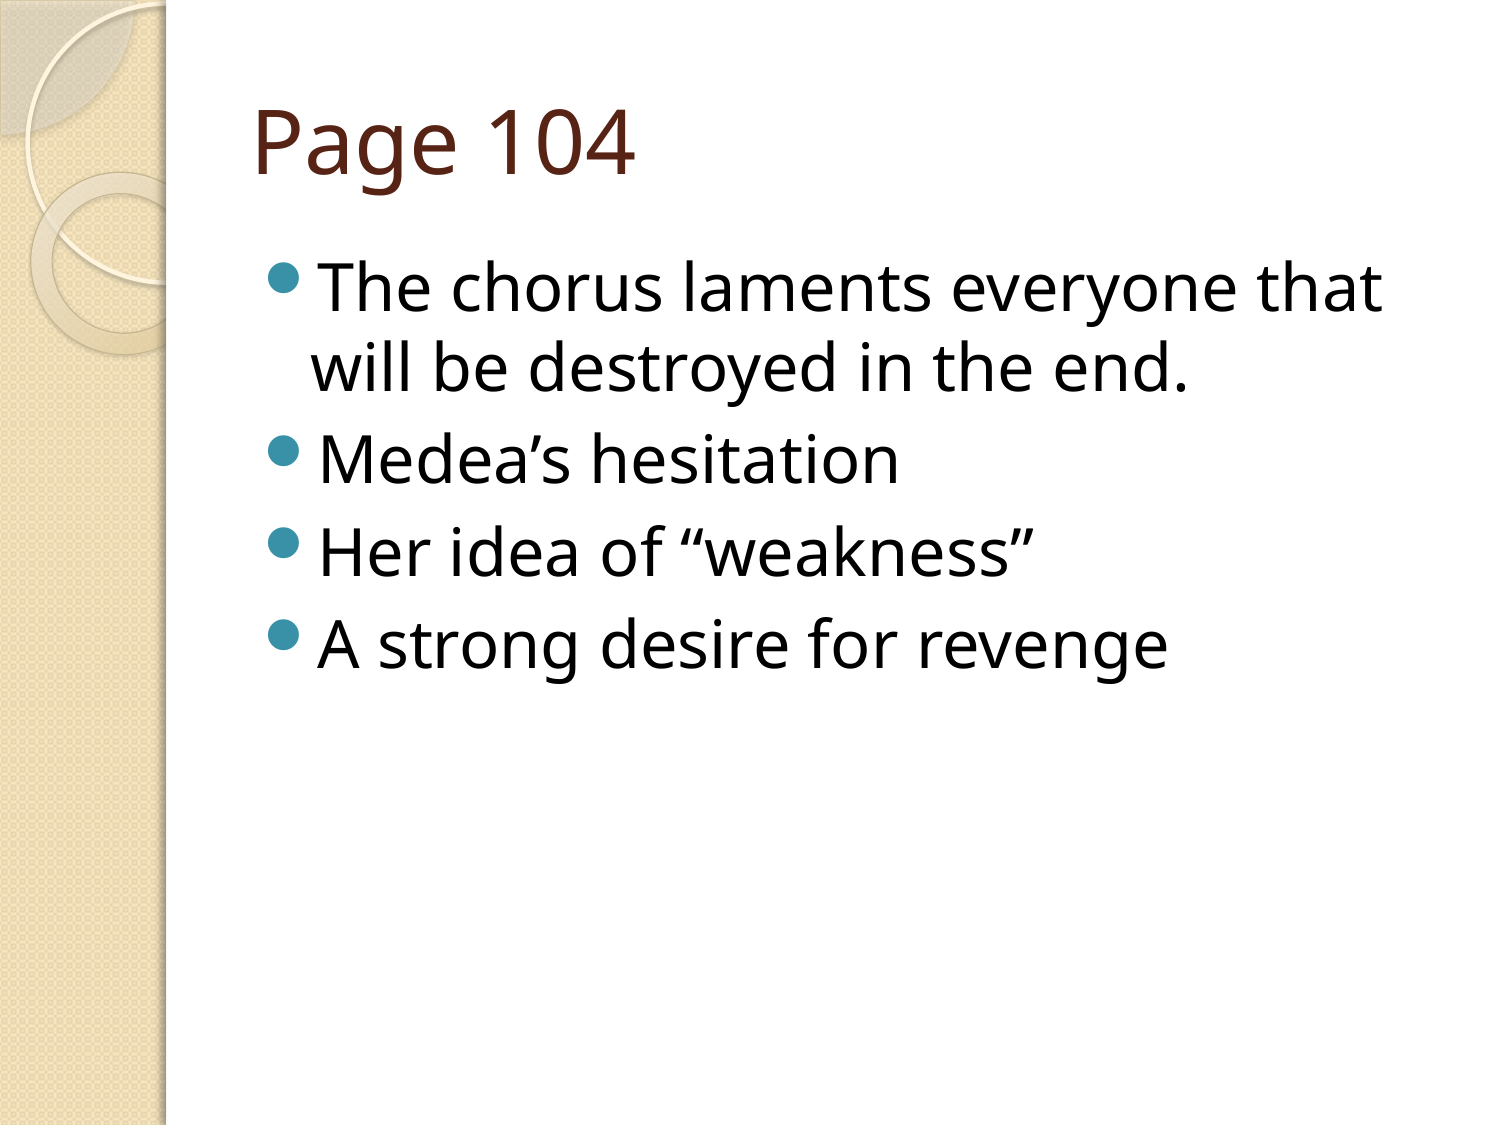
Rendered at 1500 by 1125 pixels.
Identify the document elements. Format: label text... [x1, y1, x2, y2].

list The chorus laments everyone that will be destroyed in the end. Medea’s hesitation Her idea of “weakness” A strong desire for revenge [235, 237, 1466, 1025]
title Page 104 [235, 45, 1466, 233]
